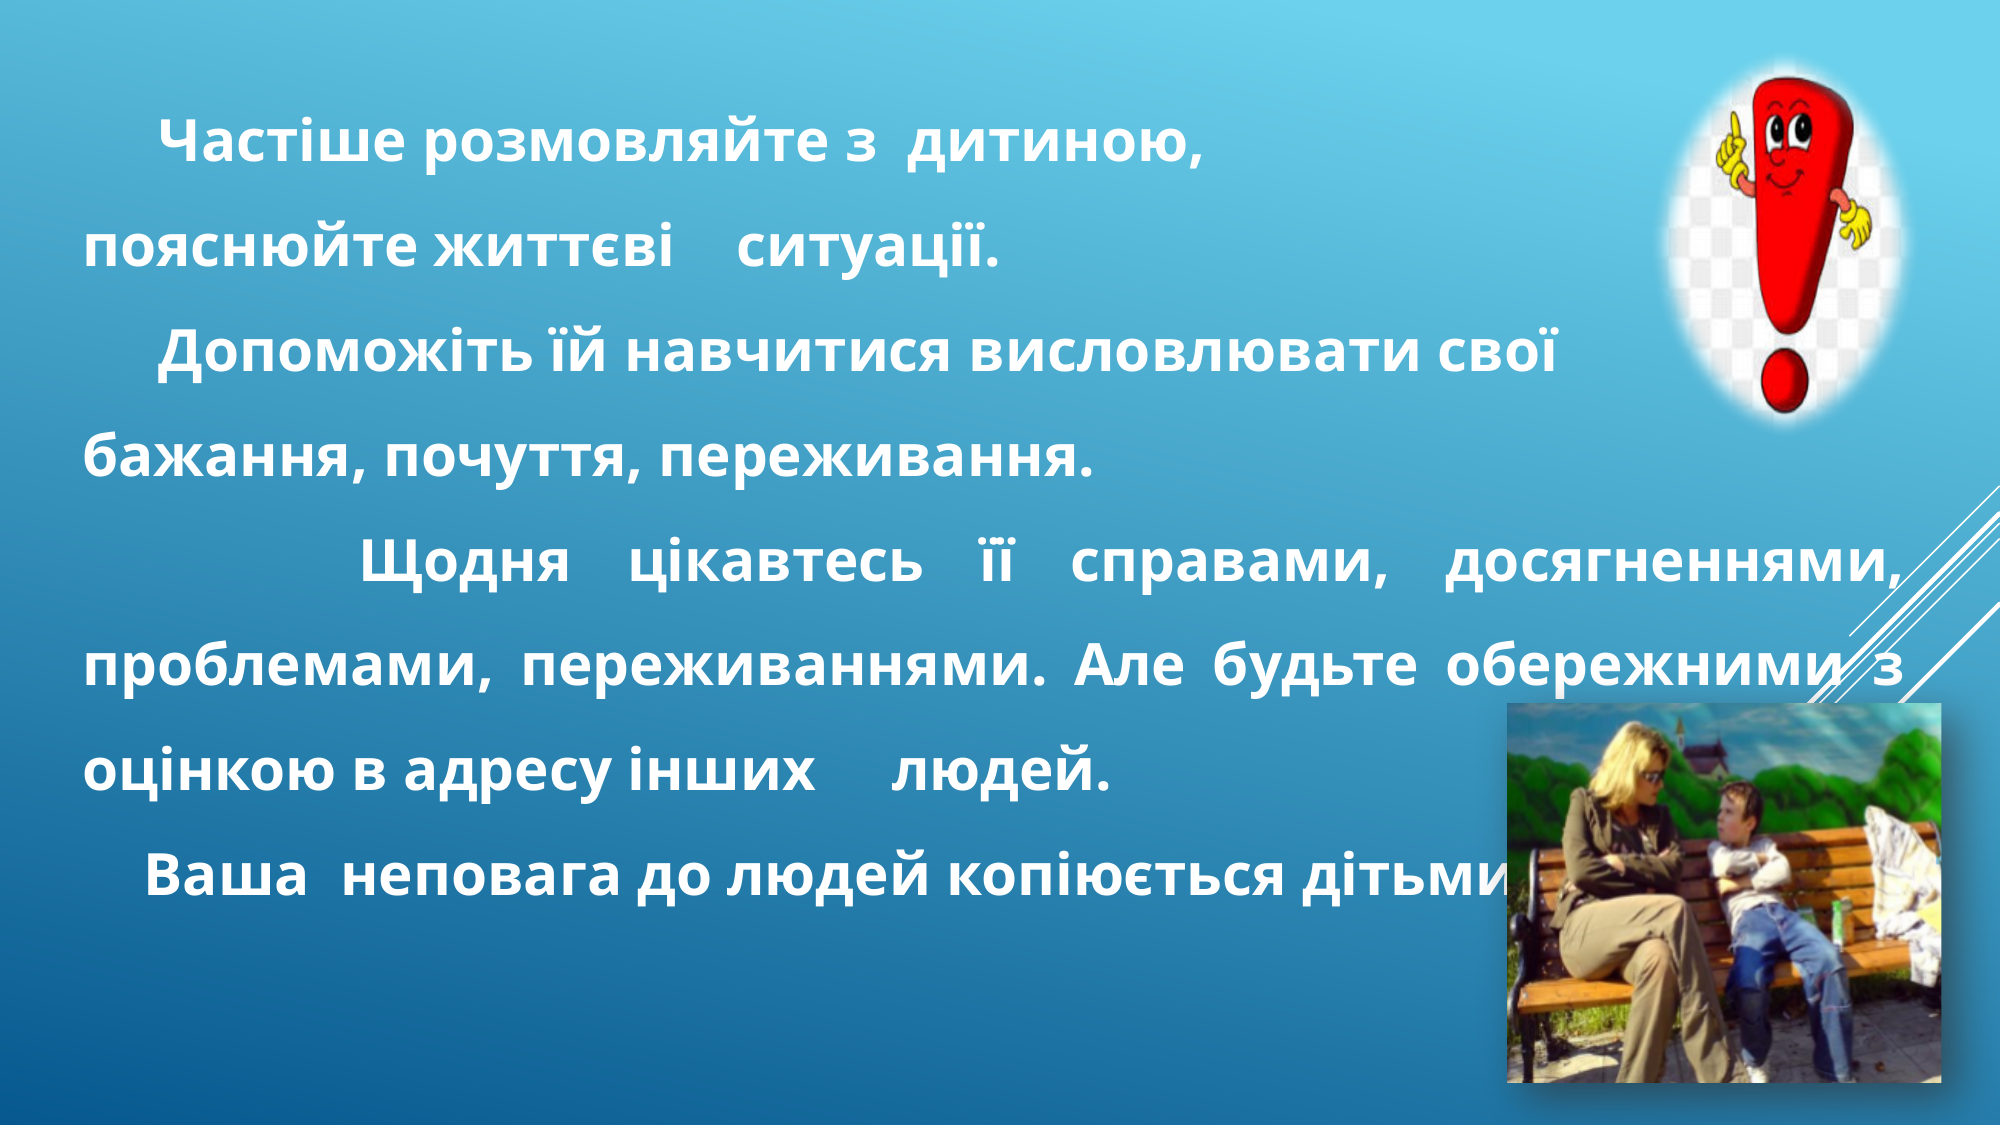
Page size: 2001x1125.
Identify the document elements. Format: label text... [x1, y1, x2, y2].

picture [1506, 703, 1942, 1083]
picture [1647, 44, 1922, 442]
text_box Частіше розмовляйте з дитиною, пояснюйте життєві ситуації. Допоможіть їй навчитися висловлювати свої бажання, почуття, переживання. Щодня цікавтесь її справами, досягненнями, проблемами, переживаннями. Але будьте обережними з оцінкою в адресу інших людей. Ваша неповага до людей копіюється дітьми. [67, 60, 1920, 915]
